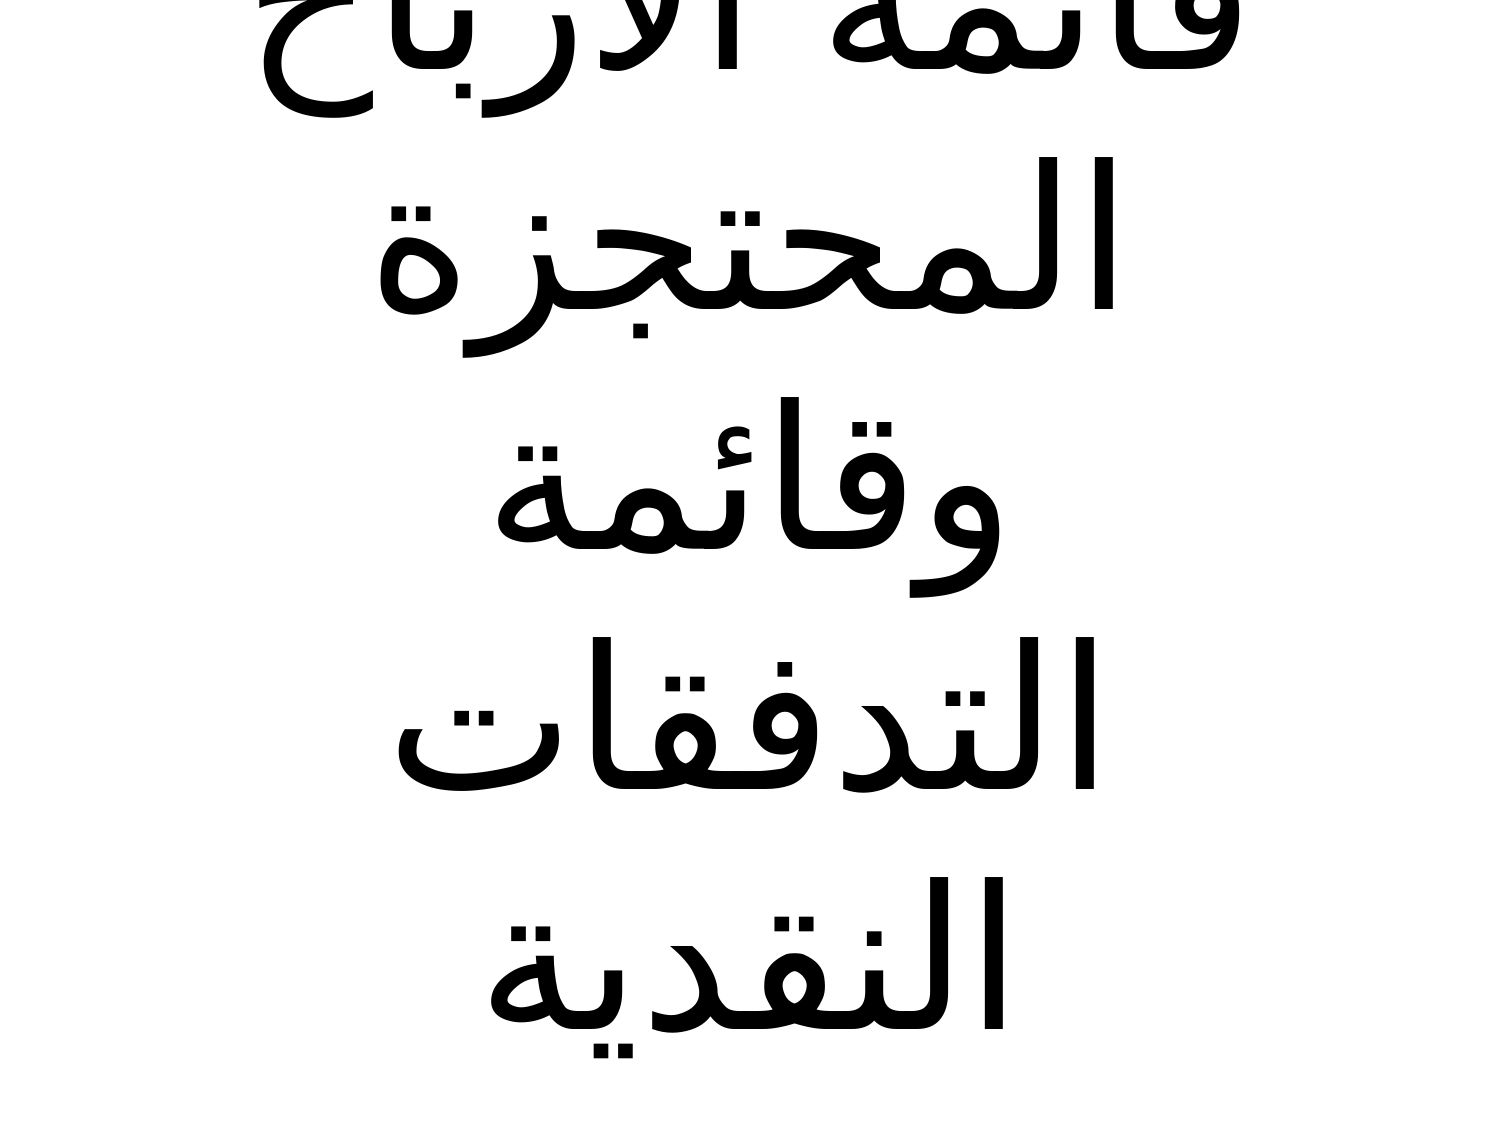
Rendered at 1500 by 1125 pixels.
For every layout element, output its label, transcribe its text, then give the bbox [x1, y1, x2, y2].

title قائمة الأرباح المحتجزة وقائمة التدفقات النقدية [112, 349, 1388, 591]
